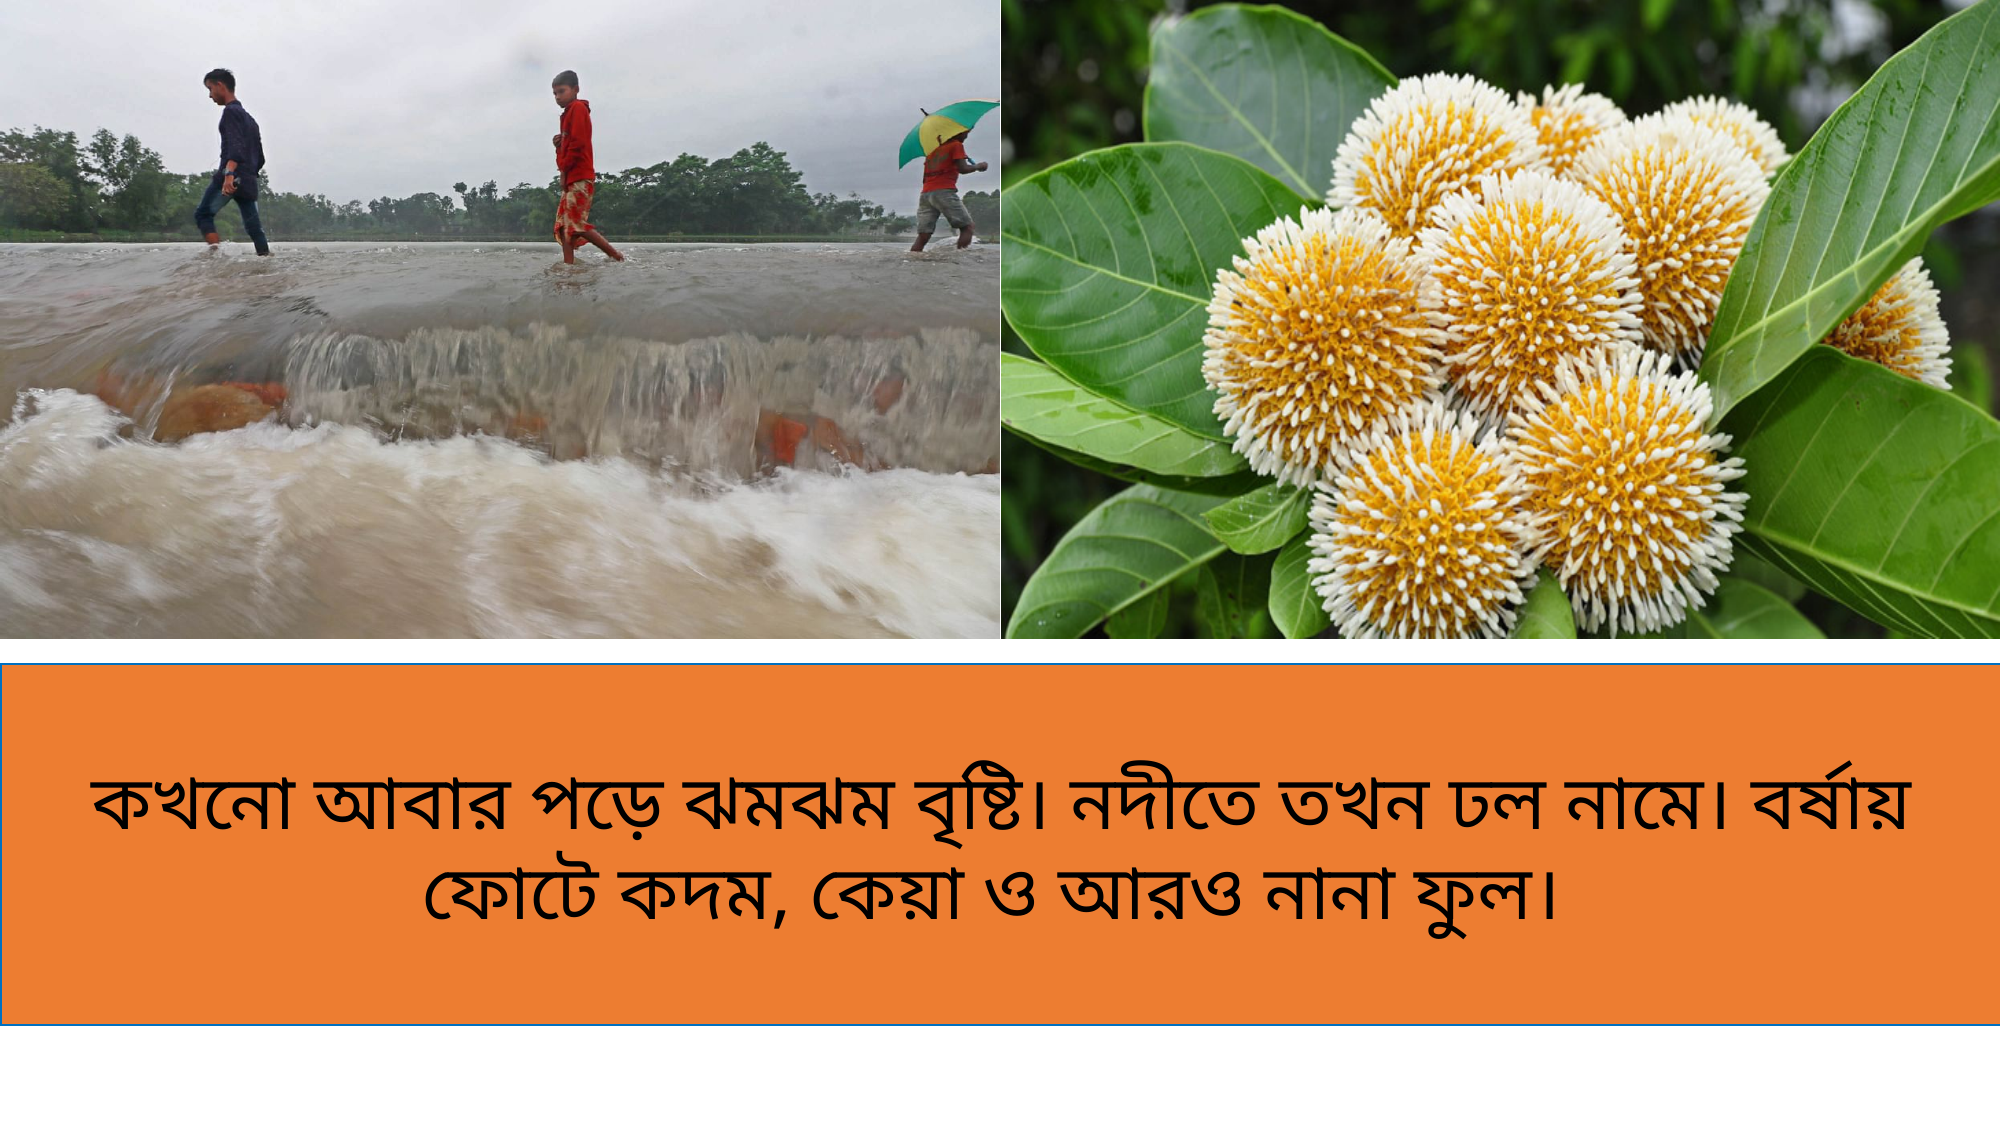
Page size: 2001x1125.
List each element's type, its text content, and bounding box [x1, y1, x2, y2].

picture [1001, 0, 2000, 639]
text_box কখনো আবার পড়ে ঝমঝম বৃষ্টি। নদীতে তখন ঢল নামে। বর্ষায় ফোটে কদম, কেয়া ও আরও নানা ফুল। [0, 663, 2000, 1026]
picture [0, 0, 1000, 639]
